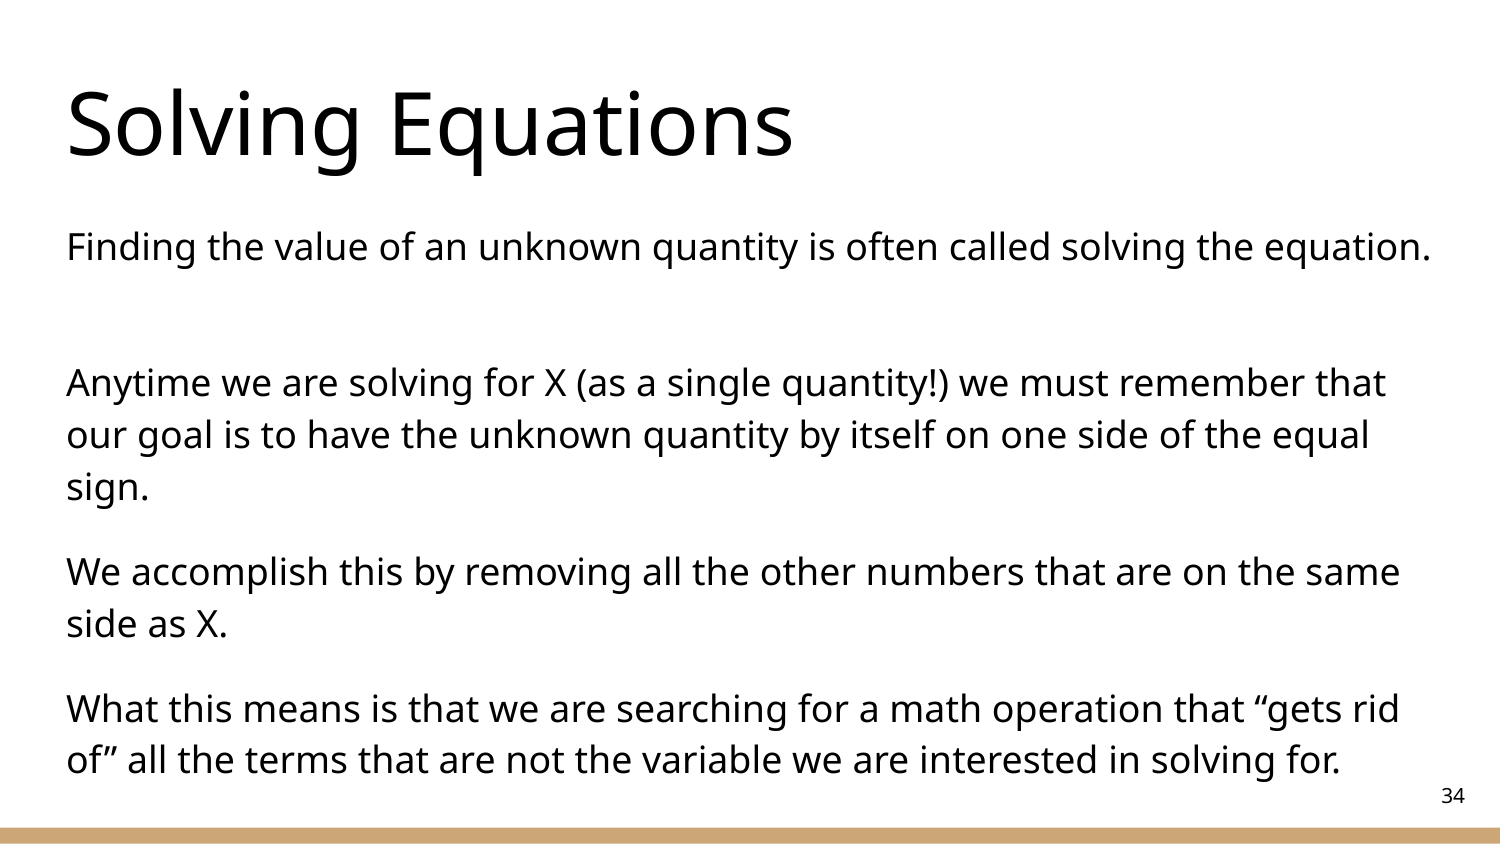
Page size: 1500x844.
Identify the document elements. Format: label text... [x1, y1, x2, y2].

slide_number ‹#› [1389, 764, 1480, 830]
title Solving Equations [51, 51, 1449, 189]
list Finding the value of an unknown quantity is often called solving the equation. Anytime we are solving for X (as a single quantity!) we must remember that our goal is to have the unknown quantity by itself on one side of the equal sign. We accomplish this by removing all the other numbers that are on the same side as X. What this means is that we are searching for a math operation that “gets rid of” all the terms that are not the variable we are interested in solving for. [51, 200, 1449, 752]
